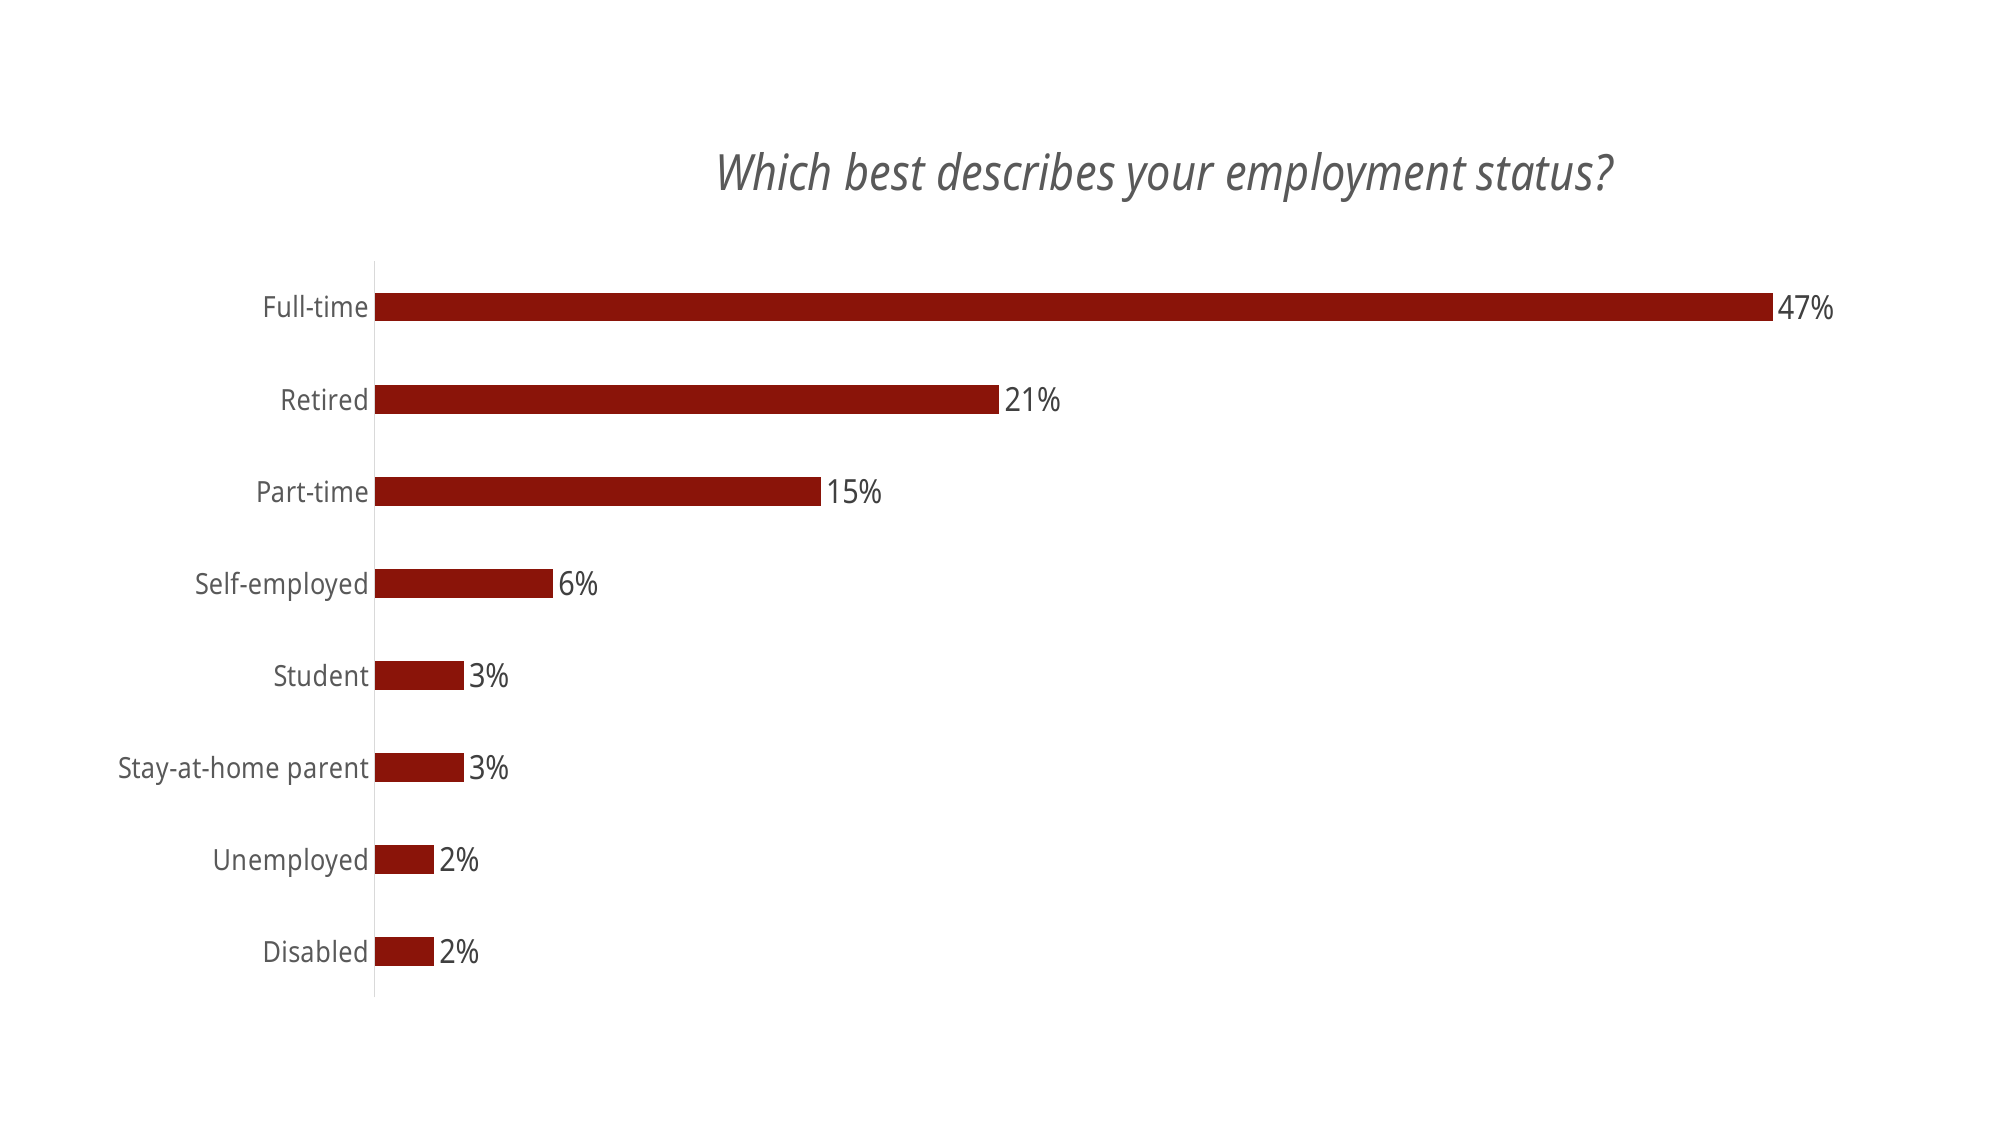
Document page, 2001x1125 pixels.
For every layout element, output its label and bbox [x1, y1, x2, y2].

chart [117, 65, 1883, 1087]
